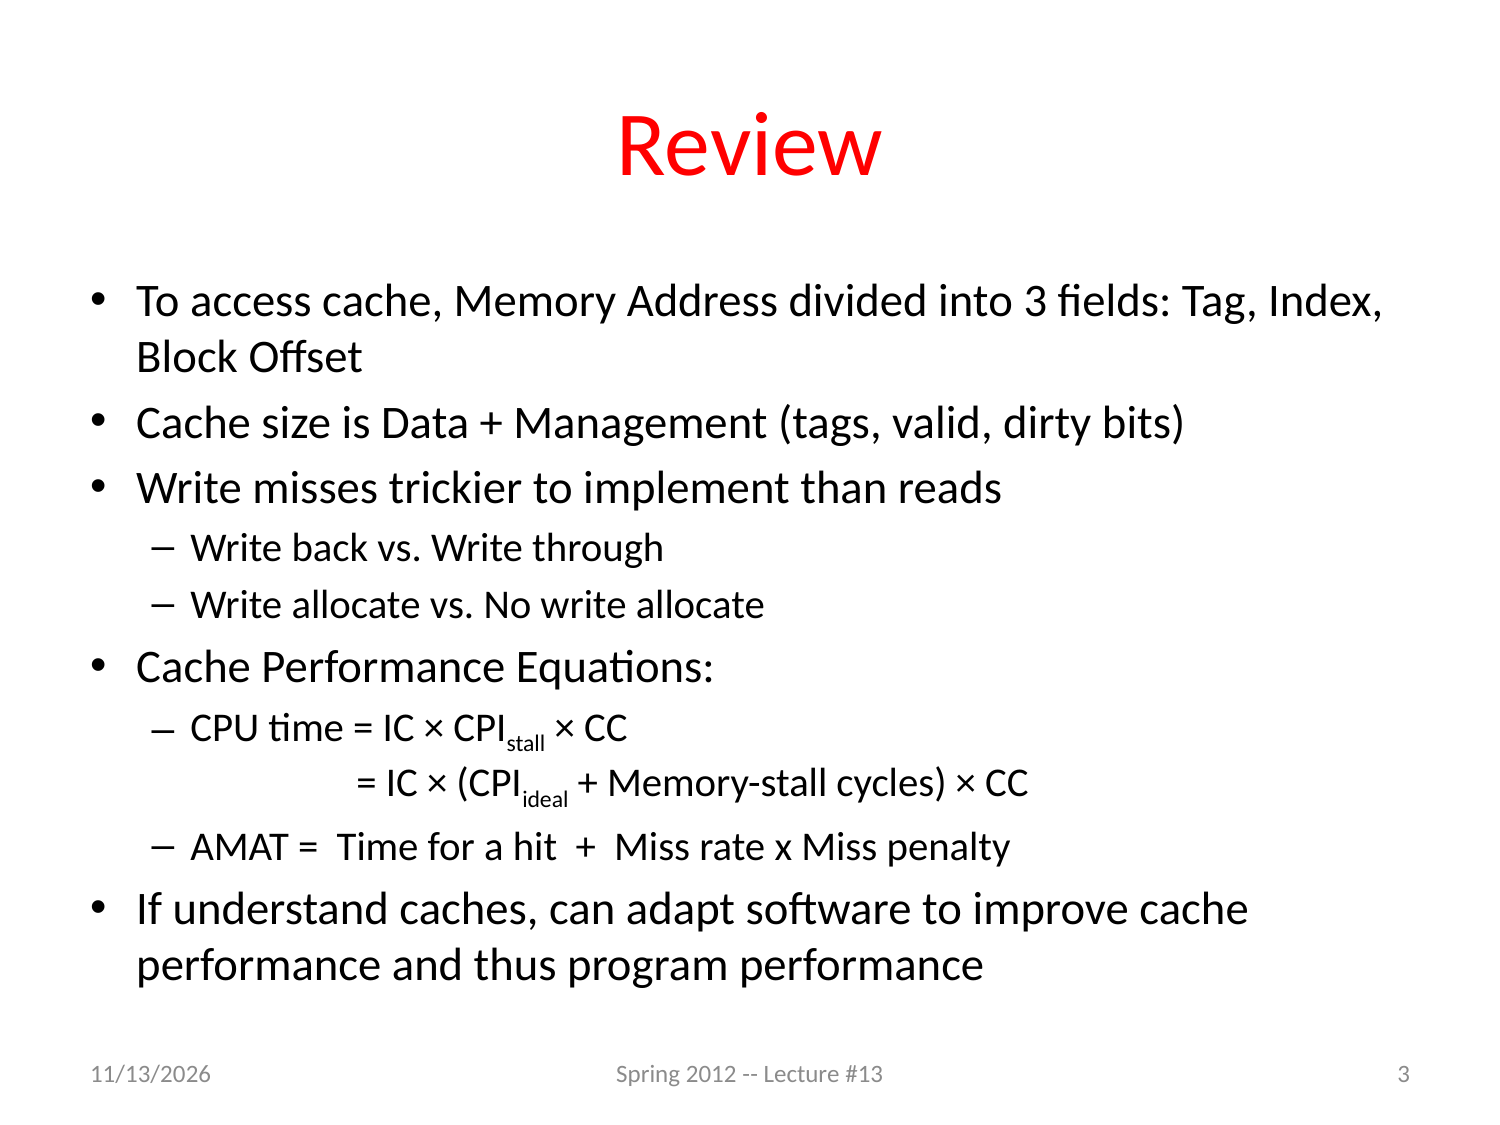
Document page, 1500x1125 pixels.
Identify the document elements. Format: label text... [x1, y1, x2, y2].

slide_number 3 [1074, 1042, 1425, 1103]
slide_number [75, 1042, 425, 1103]
list To access cache, Memory Address divided into 3 fields: Tag, Index, Block Offset Cache size is Data + Management (tags, valid, dirty bits) Write misses trickier to implement than reads Write back vs. Write through Write allocate vs. No write allocate Cache Performance Equations: CPU time = IC × CPIstall × CC = IC × (CPIideal + Memory-stall cycles) × CC AMAT = Time for a hit + Miss rate x Miss penalty If understand caches, can adapt software to improve cache performance and thus program performance [75, 262, 1456, 1005]
footer Spring 2012 -- Lecture #13 [512, 1042, 988, 1103]
title Review [75, 45, 1425, 233]
